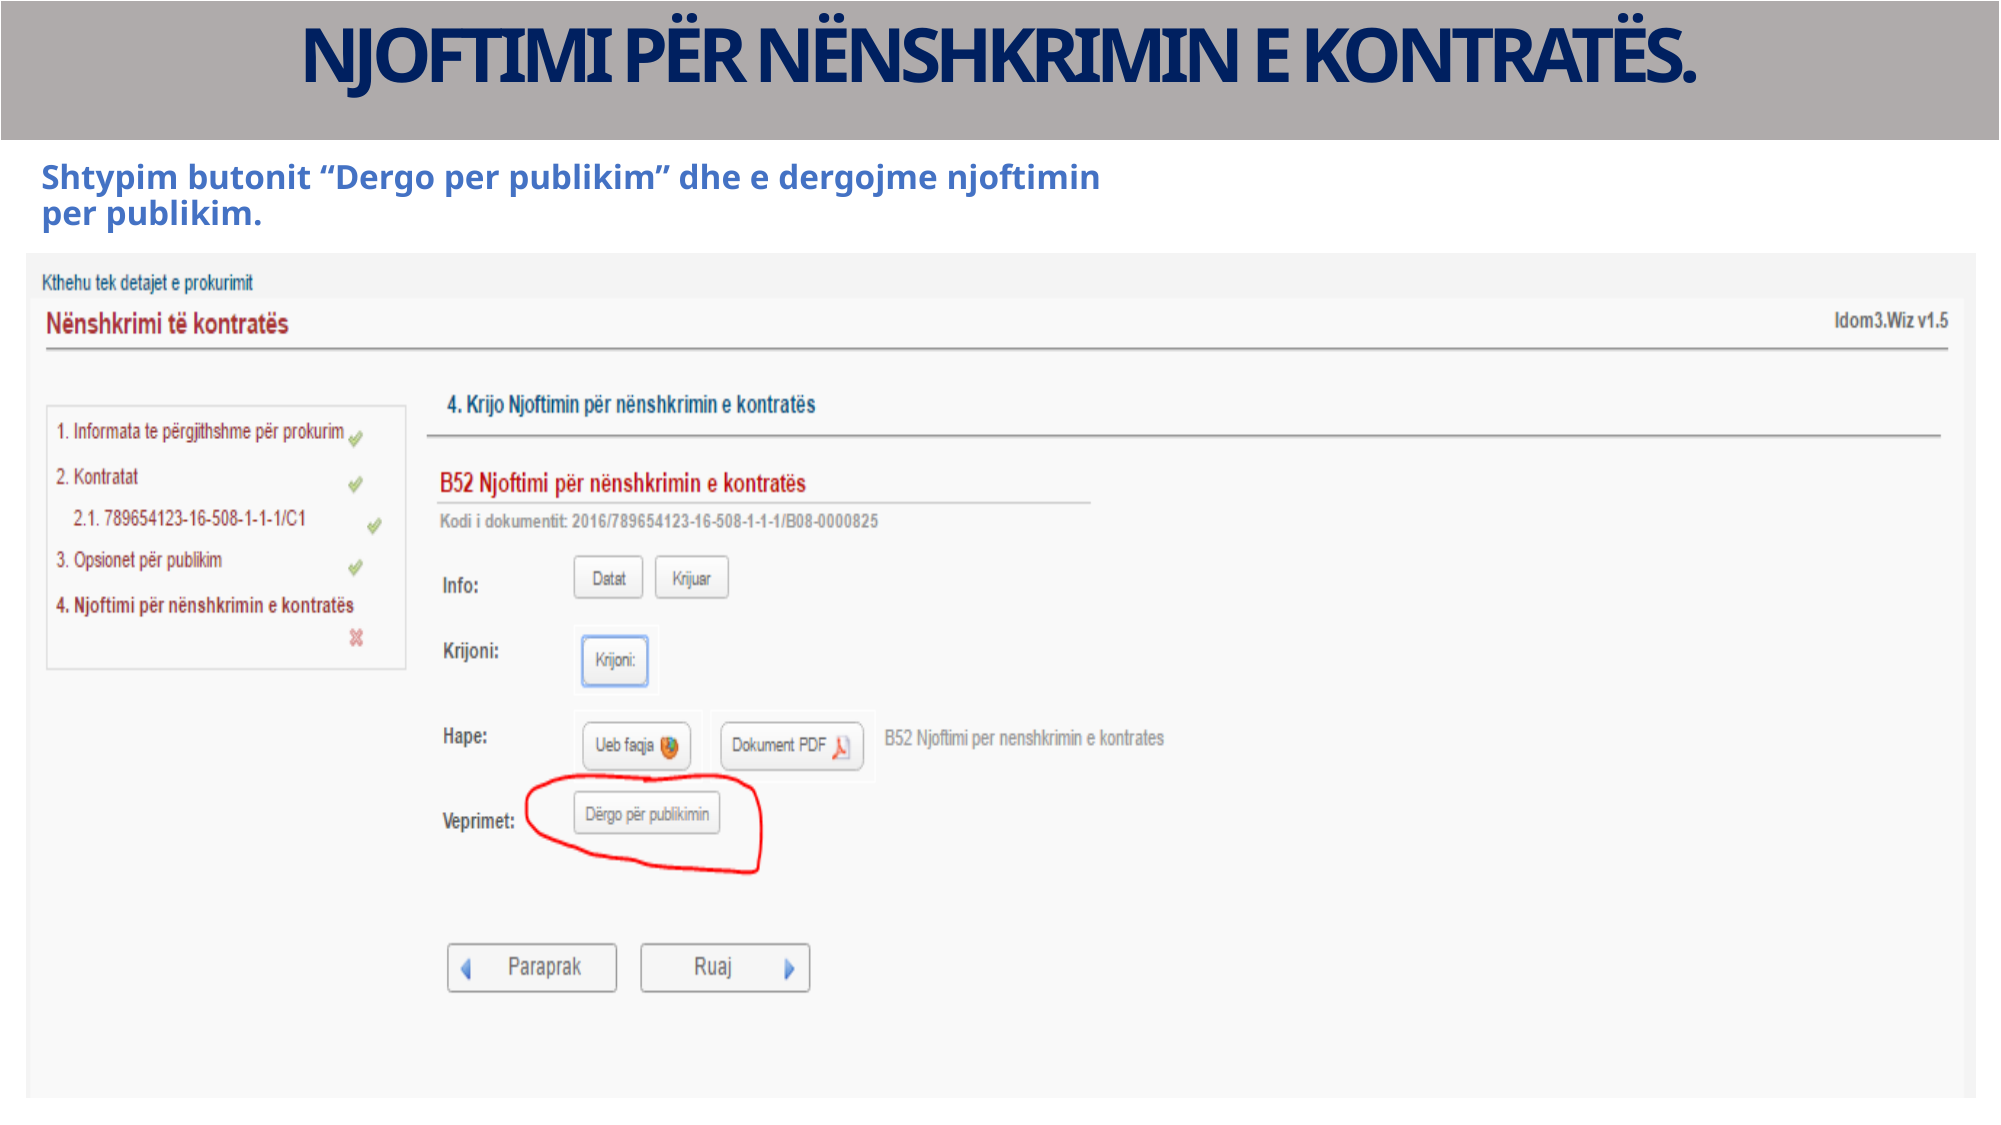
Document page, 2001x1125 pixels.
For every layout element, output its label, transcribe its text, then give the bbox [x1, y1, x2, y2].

text_box Shtypim butonit “Dergo per publikim” dhe e dergojme njoftimin per publikim. [26, 164, 1175, 230]
picture [26, 253, 1976, 1098]
text_box NJOFTIMI PËR NËNSHKRIMIN E KONTRATËS. [0, 0, 2000, 141]
